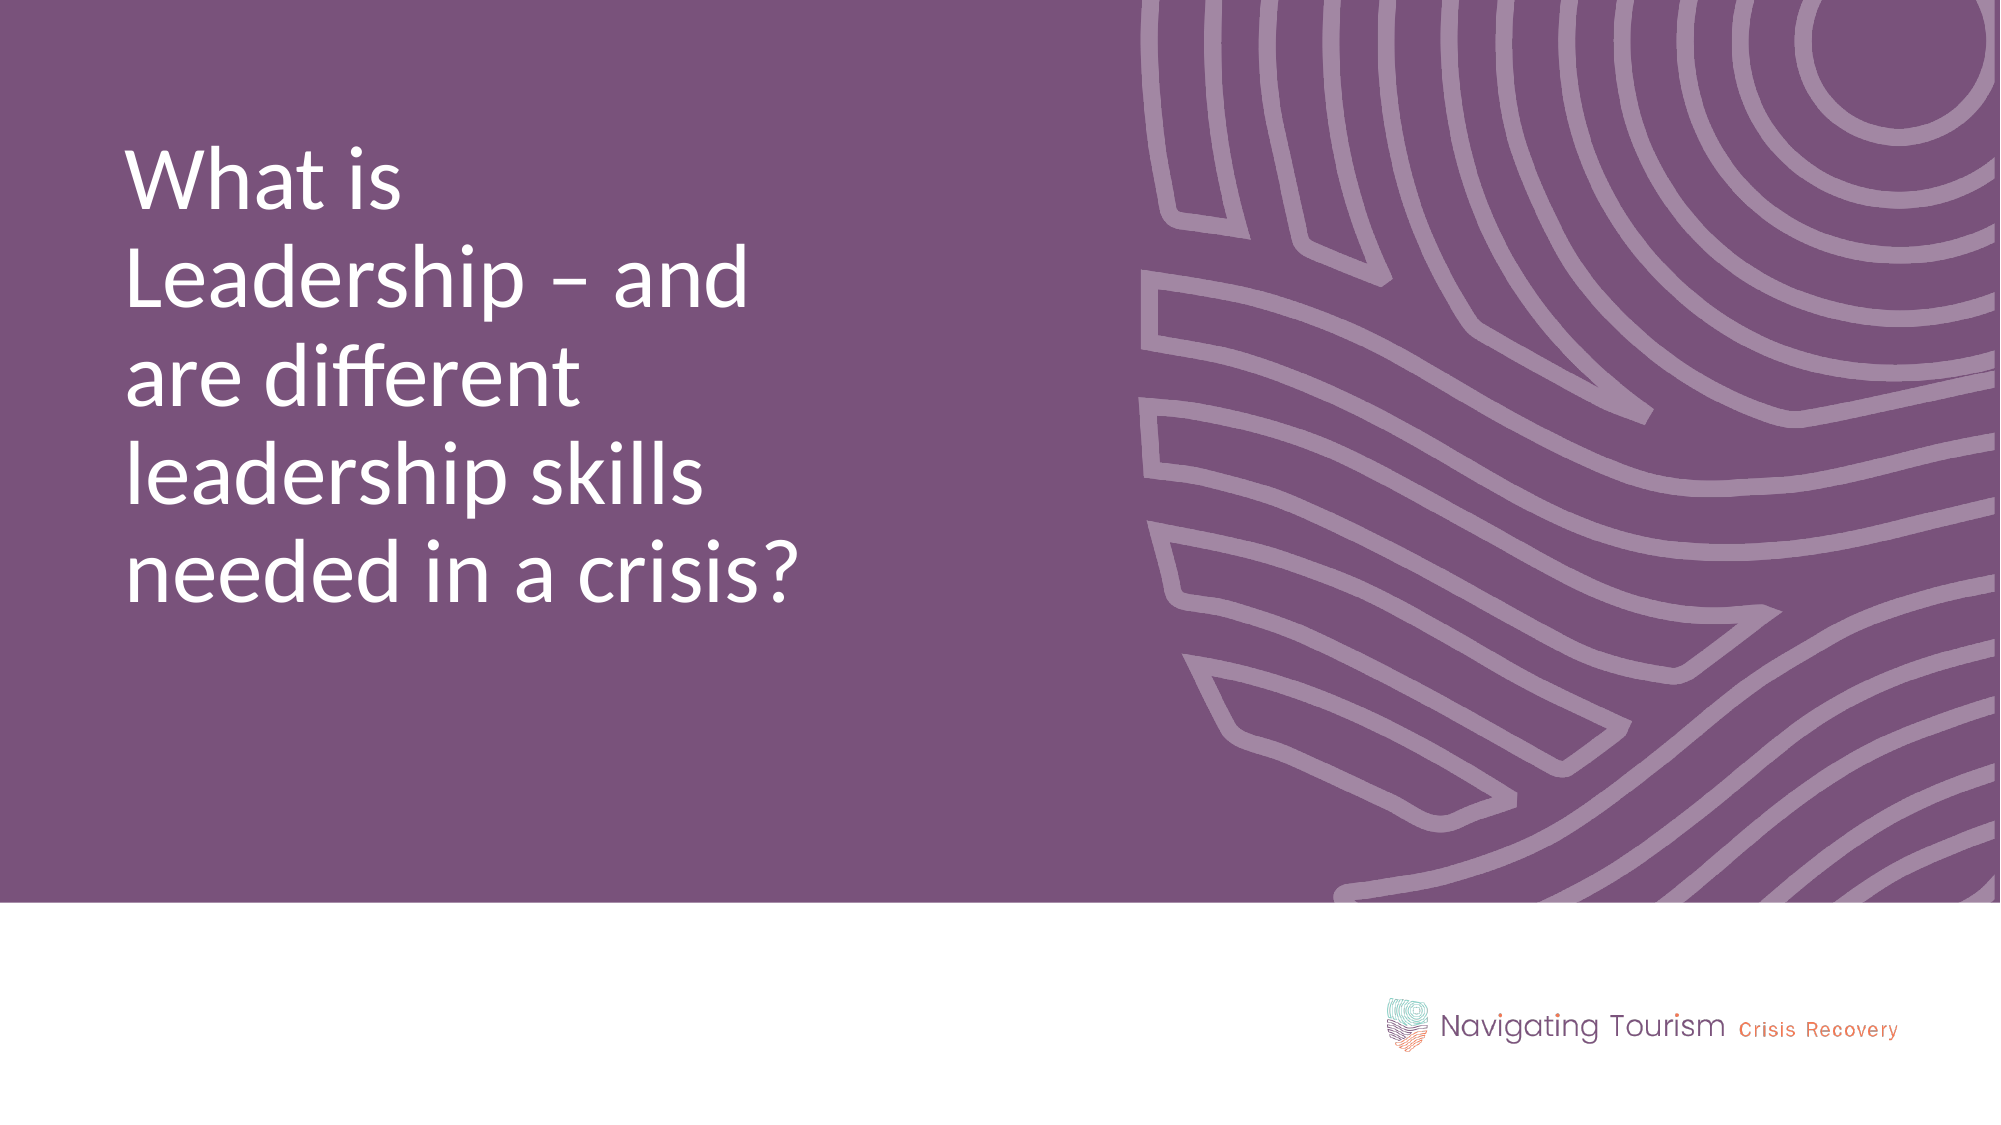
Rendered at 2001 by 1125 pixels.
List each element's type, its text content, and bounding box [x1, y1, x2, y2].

list What is Leadership – and are different leadership skills needed in a crisis? [109, 123, 820, 726]
picture [1387, 993, 1433, 1056]
picture [1138, 0, 1995, 903]
picture [1434, 1000, 1899, 1050]
